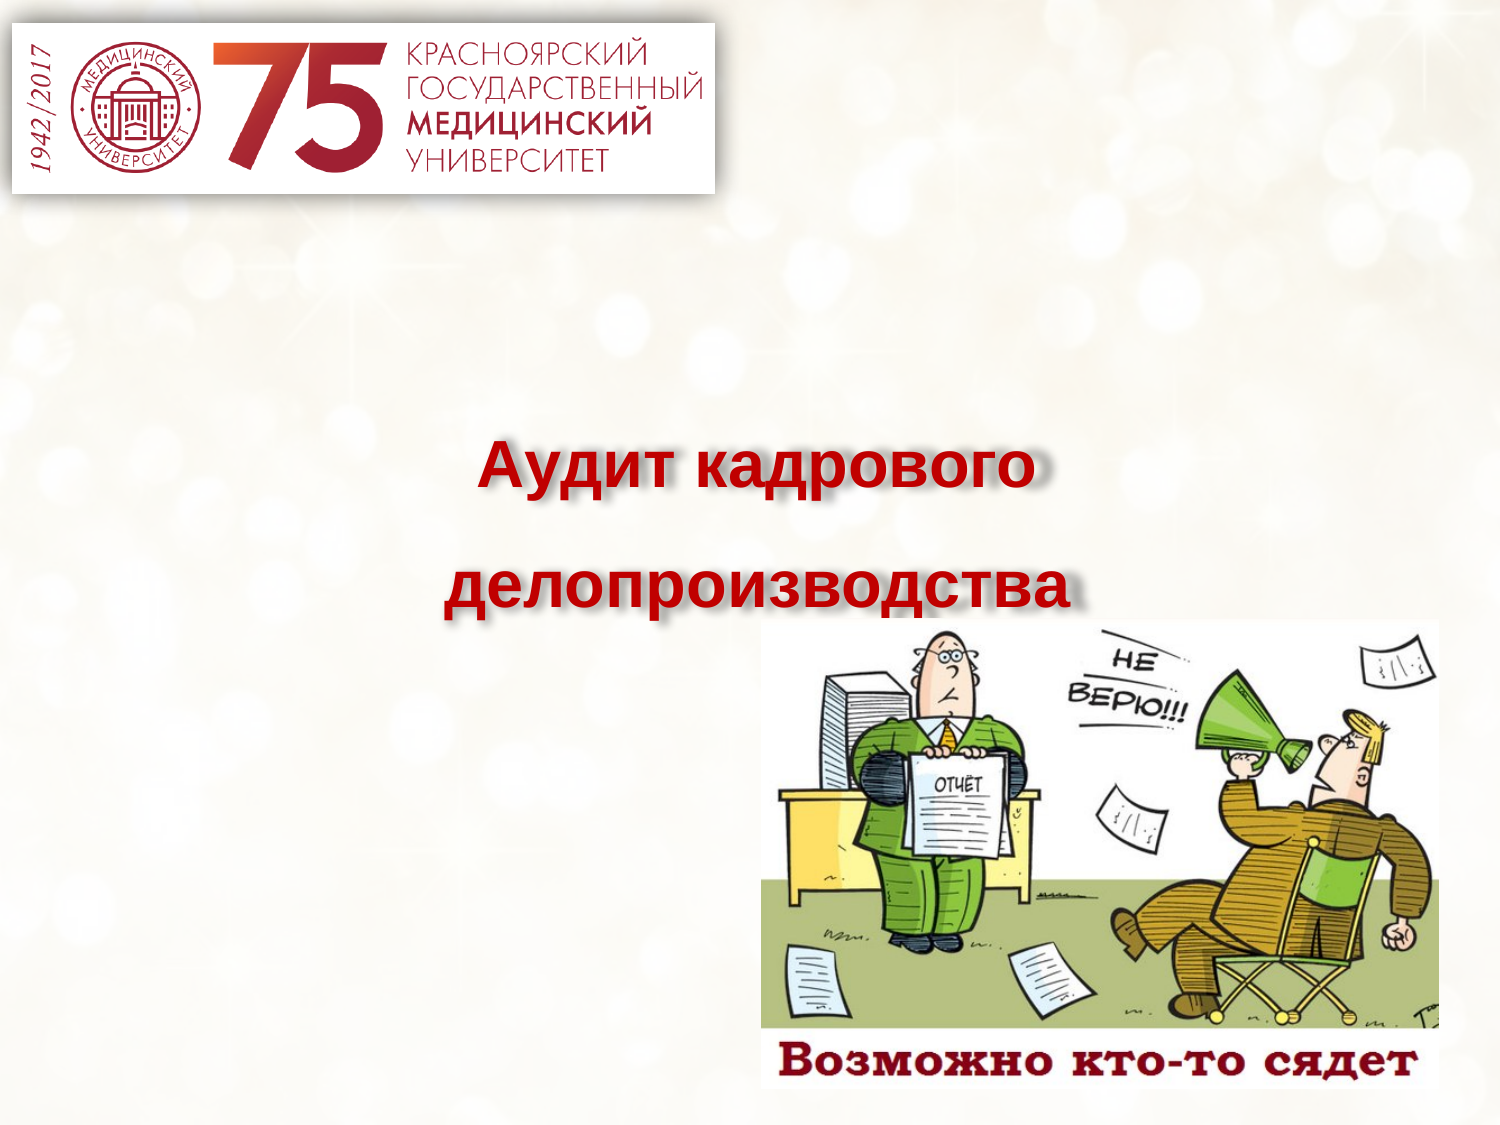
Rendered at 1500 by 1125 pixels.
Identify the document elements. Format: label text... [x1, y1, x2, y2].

text_box Аудит кадрового делопроизводства [167, 373, 1347, 629]
picture [761, 617, 1439, 1090]
picture [12, 23, 715, 194]
